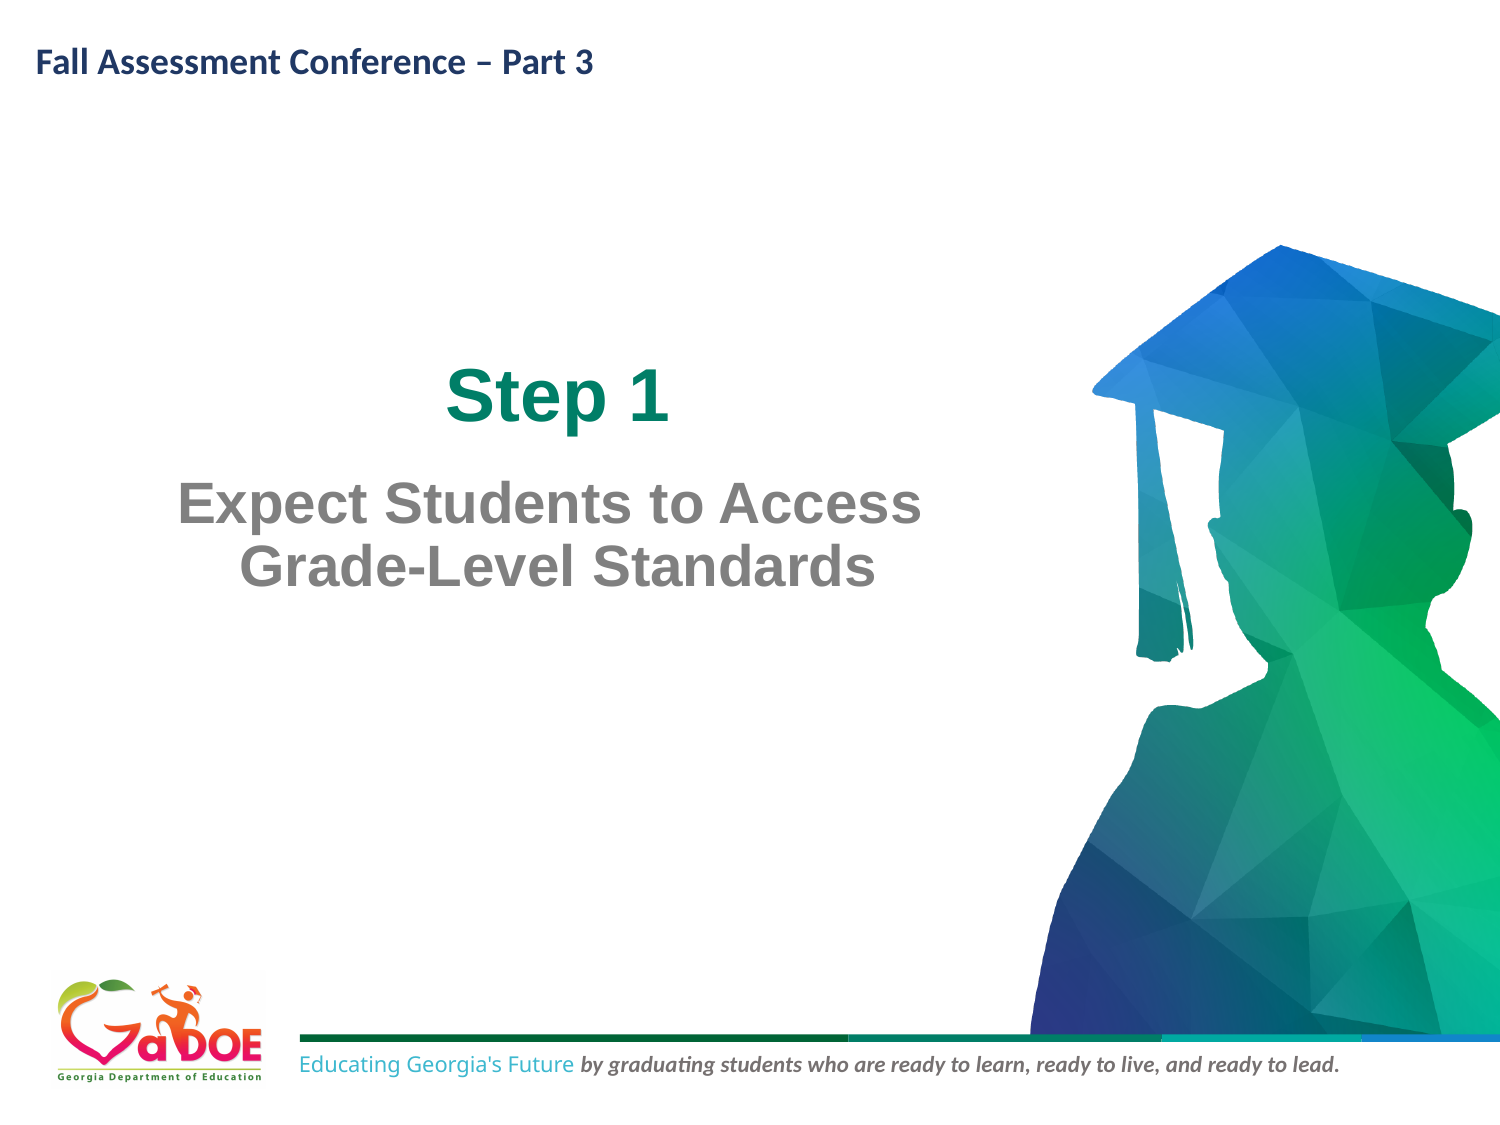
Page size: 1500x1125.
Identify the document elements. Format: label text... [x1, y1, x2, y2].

title Step 1 [56, 119, 1061, 446]
list Expect Students to Access Grade-Level Standards [56, 466, 1061, 776]
picture [51, 970, 266, 1089]
picture [977, 202, 1500, 1034]
